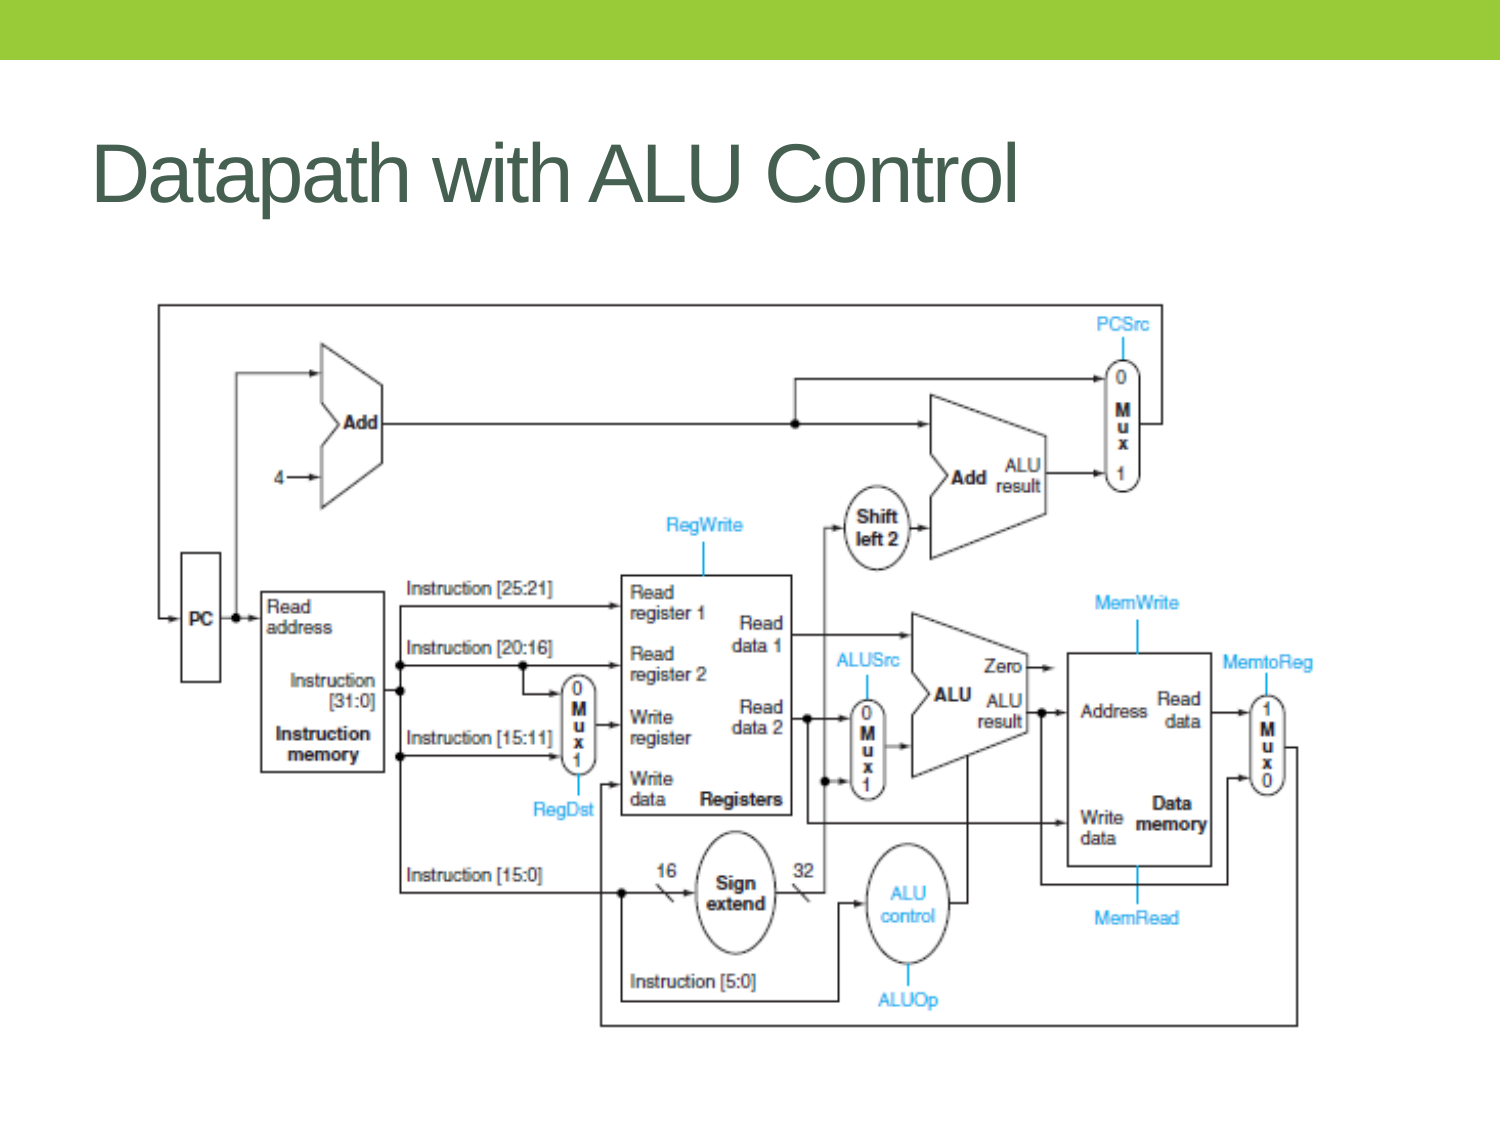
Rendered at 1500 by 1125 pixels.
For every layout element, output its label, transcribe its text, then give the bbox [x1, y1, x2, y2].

picture [99, 274, 1356, 1051]
title Datapath with ALU Control [75, 87, 1425, 250]
